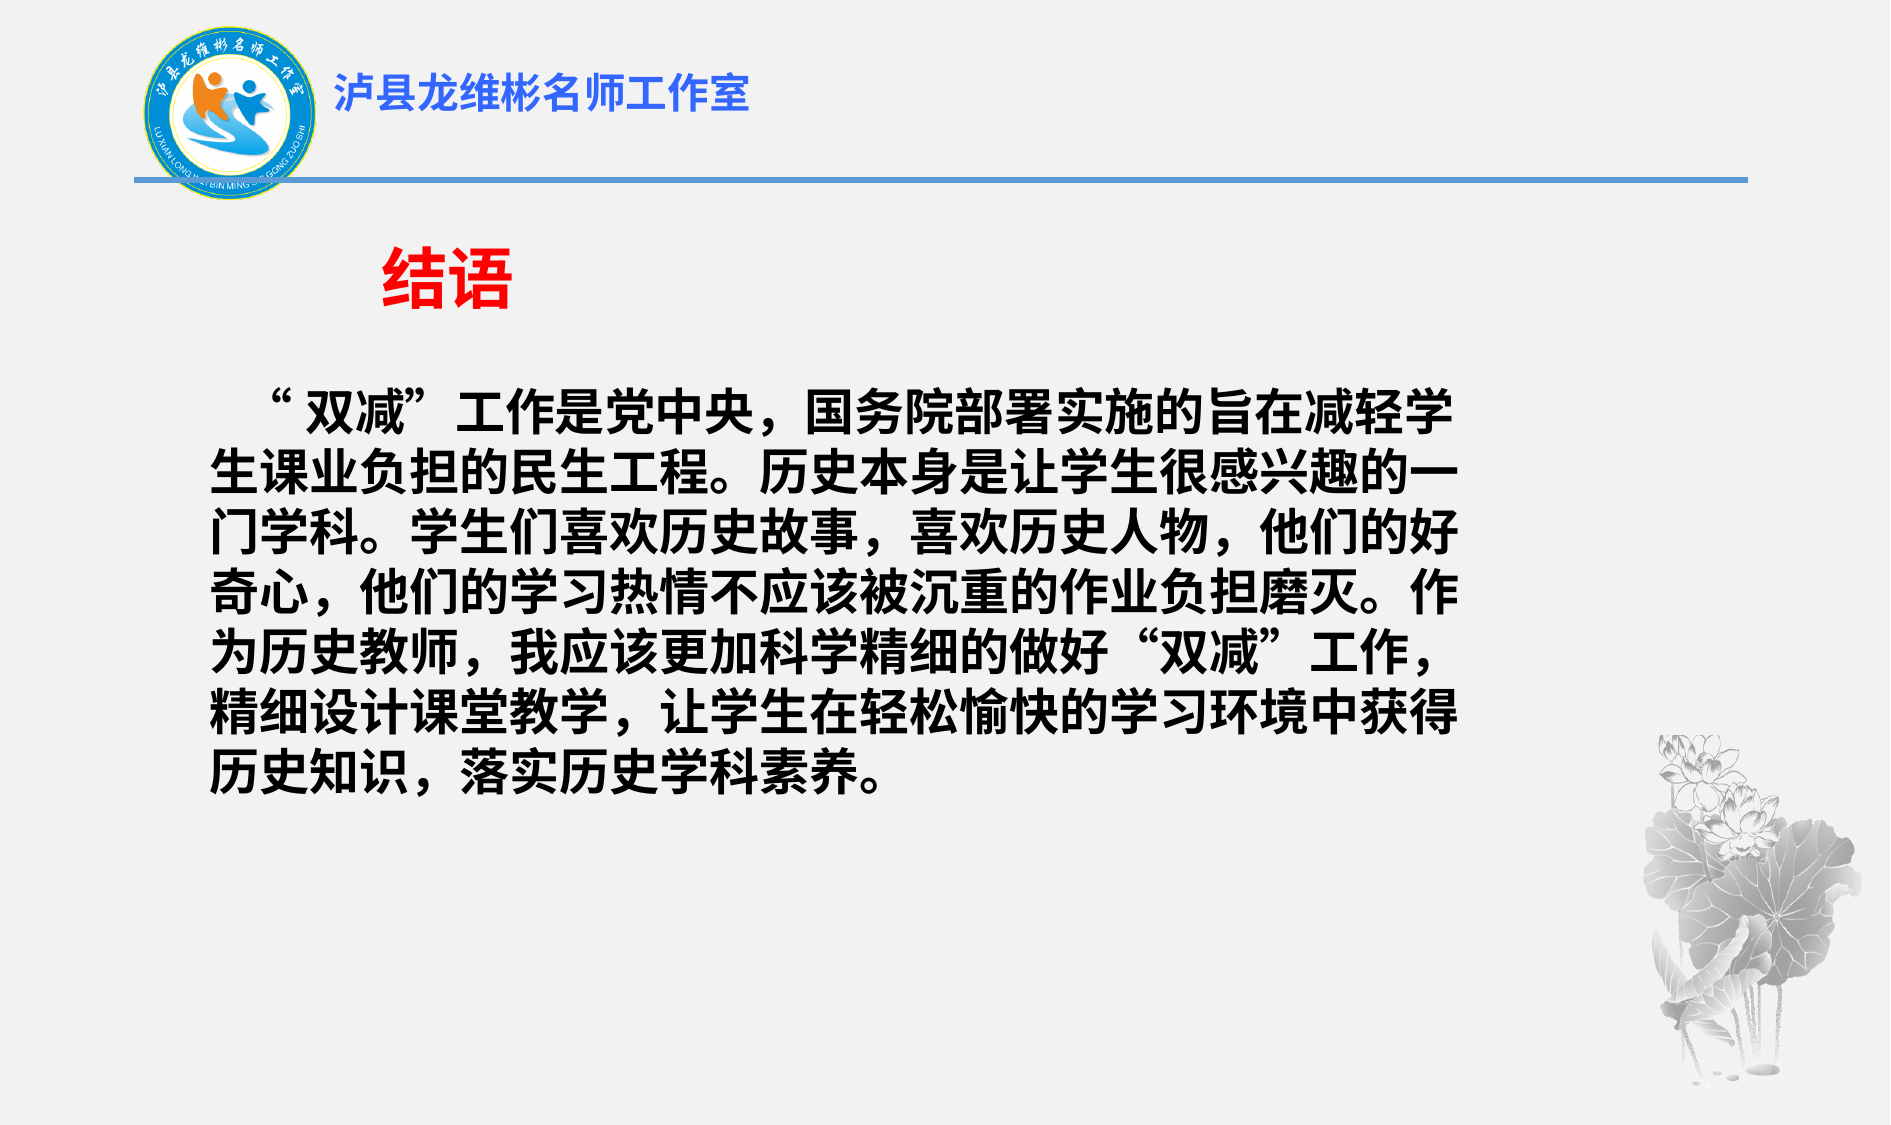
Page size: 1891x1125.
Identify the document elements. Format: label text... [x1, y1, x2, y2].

picture [1634, 735, 1862, 1099]
text_box “双减”工作是党中央，国务院部署实施的旨在减轻学生课业负担的民生工程。历史本身是让学生很感兴趣的一门学科。学生们喜欢历史故事，喜欢历史人物，他们的好奇心，他们的学习热情不应该被沉重的作业负担磨灭。作为历史教师，我应该更加科学精细的做好“双减”工作，精细设计课堂教学，让学生在轻松愉快的学习环境中获得历史知识，落实历史学科素养。 [194, 373, 1519, 853]
picture [142, 26, 316, 179]
picture [142, 180, 316, 200]
text_box 泸县龙维彬名师工作室 [318, 59, 767, 125]
text_box 结语 [366, 229, 530, 324]
